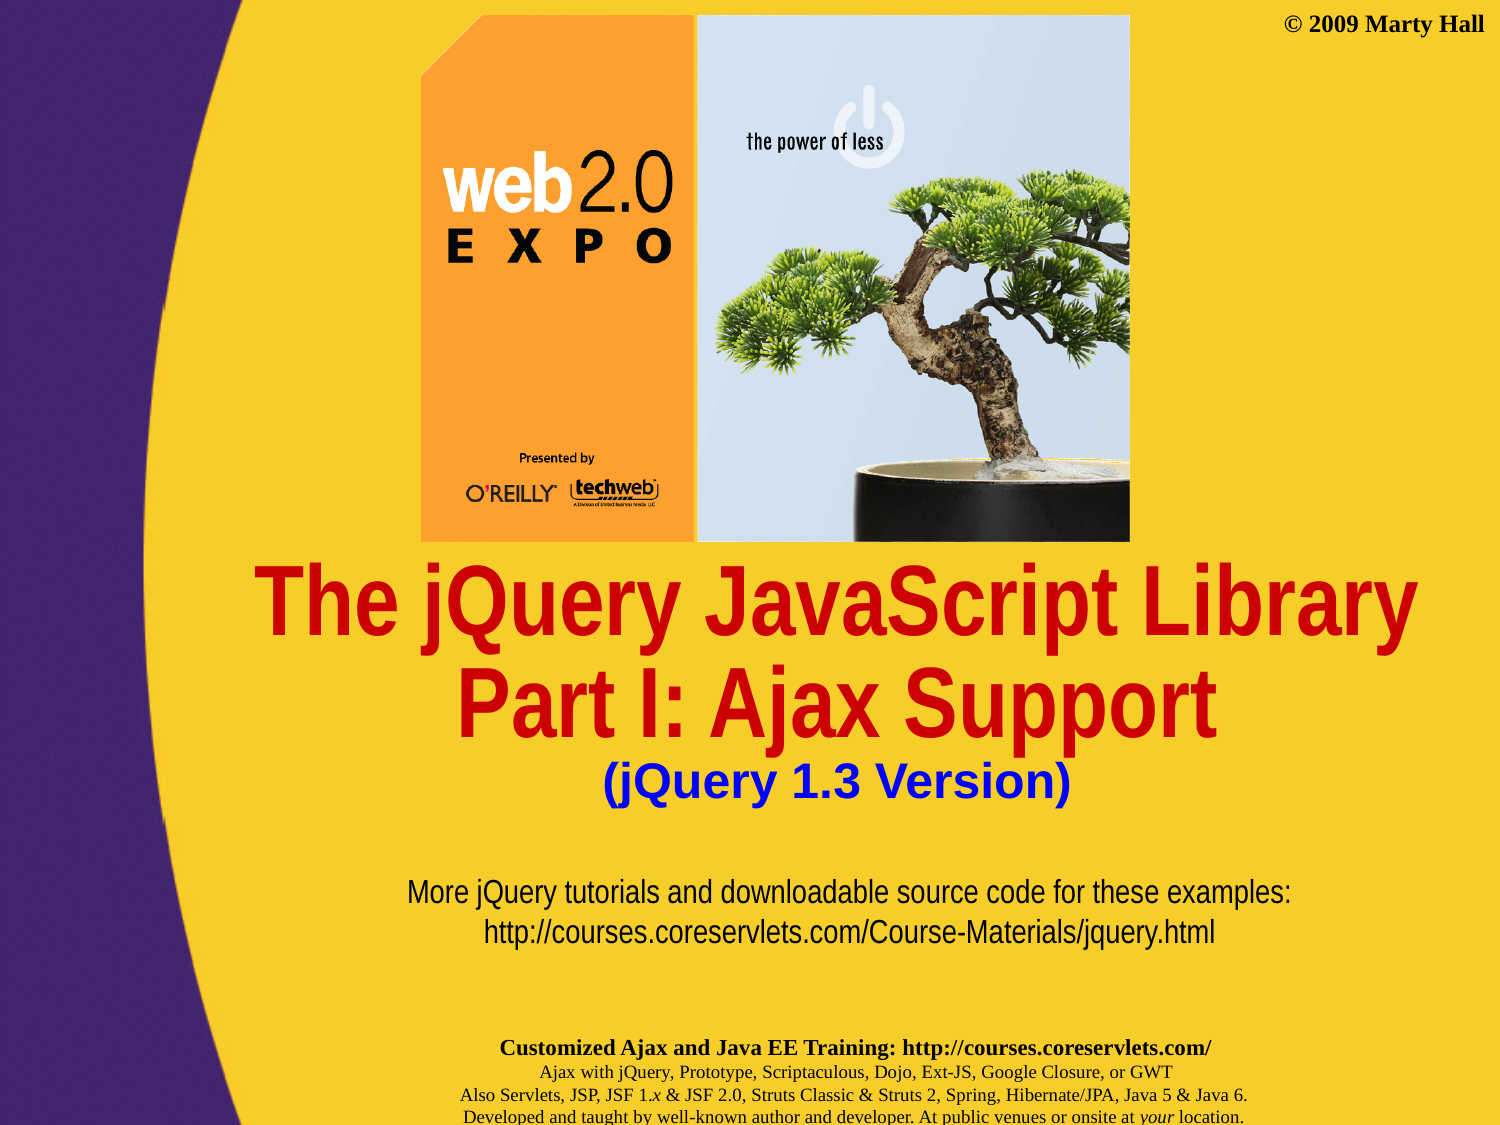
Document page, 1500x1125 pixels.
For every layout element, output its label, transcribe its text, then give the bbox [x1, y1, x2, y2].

picture [0, 0, 1500, 1125]
text_box More jQuery tutorials and downloadable source code for these examples: http://courses.coreservlets.com/Course-Materials/jquery.html [275, 862, 1425, 957]
title The jQuery JavaScript Library Part I: Ajax Support (jQuery 1.3 Version) [174, 537, 1500, 826]
